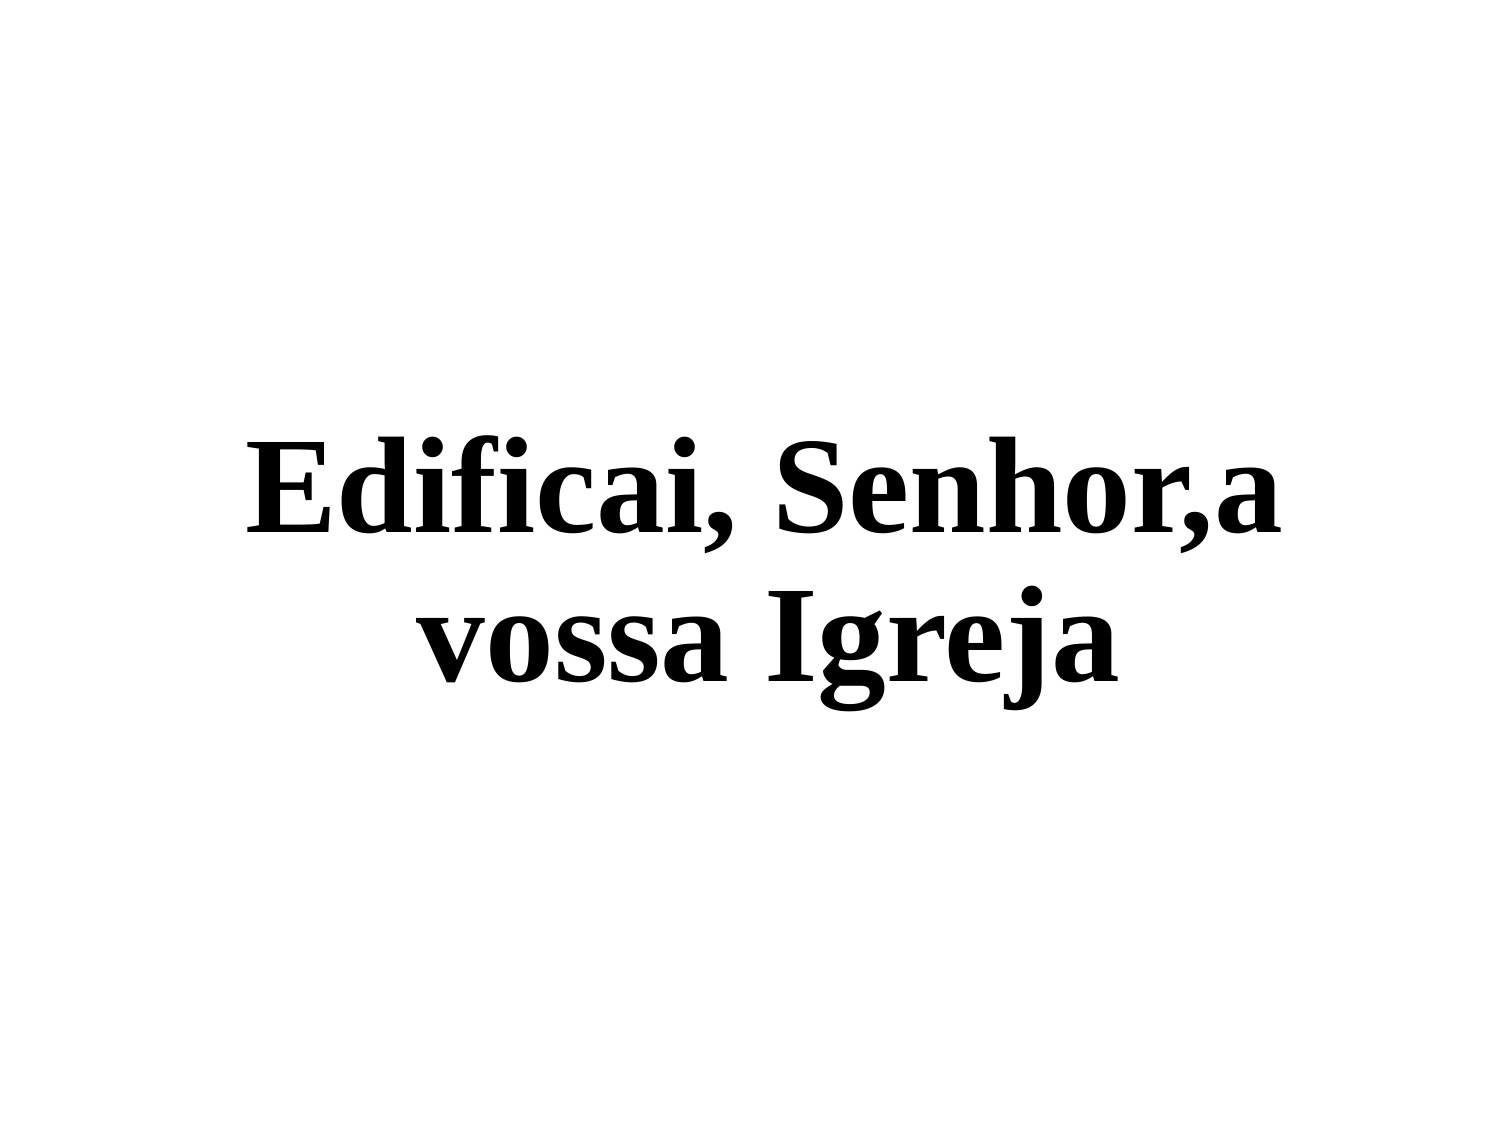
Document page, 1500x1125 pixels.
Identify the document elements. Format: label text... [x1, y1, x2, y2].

list Edificai, Senhor,a vossa Igreja [103, 205, 1397, 920]
